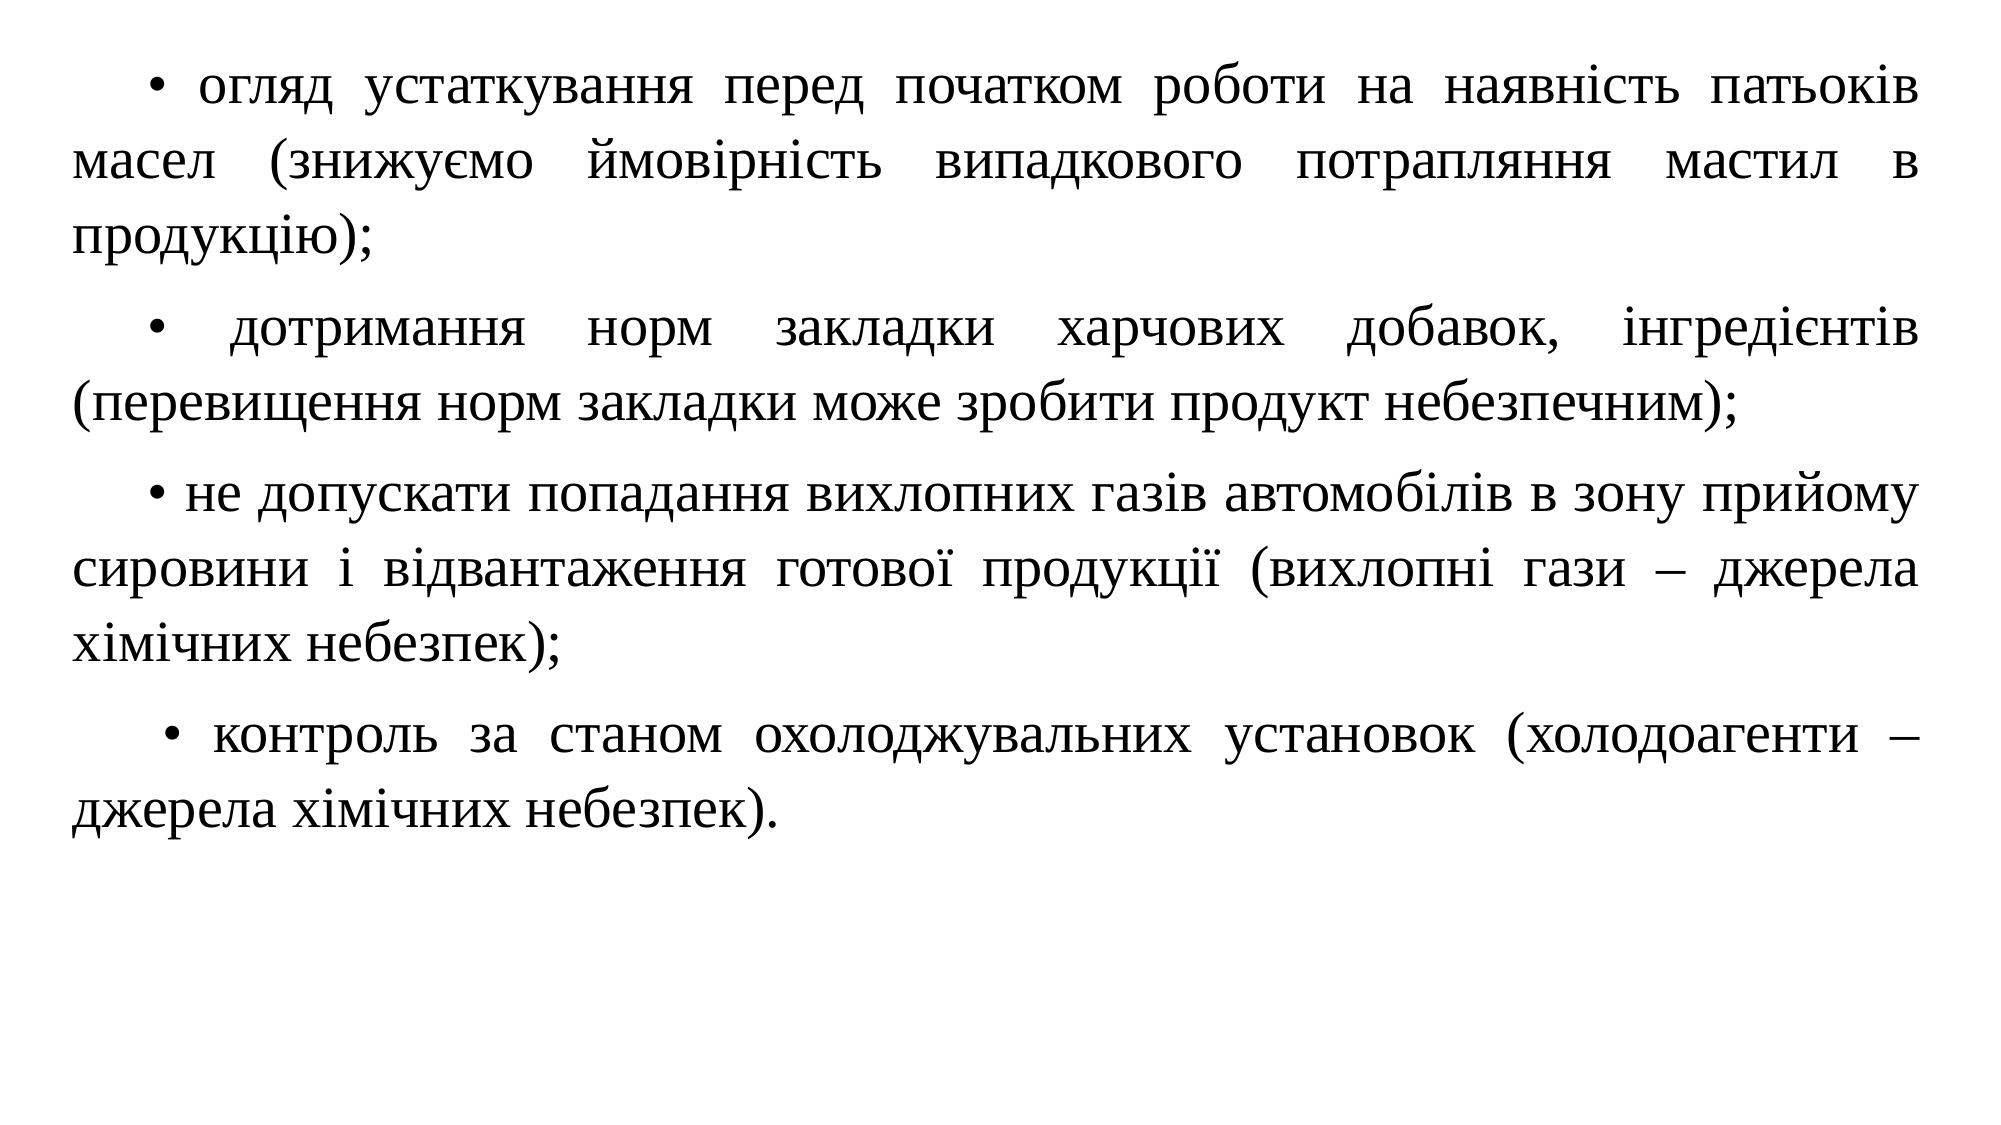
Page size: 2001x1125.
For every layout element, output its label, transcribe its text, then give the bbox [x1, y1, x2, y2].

text_box • огляд устаткування перед початком роботи на наявність патьоків масел (знижуємо ймовірність випадкового потрапляння мастил в продукцію); • дотримання норм закладки харчових добавок, інгредієнтів (перевищення норм закладки може зробити продукт небезпечним); • не допускати попадання вихлопних газів автомобілів в зону прийому сировини і відвантаження готової продукції (вихлопні гази – джерела хімічних небезпек); • контроль за станом охолоджувальних установок (холодоагенти – джерела хімічних небезпек). [58, 33, 1936, 847]
